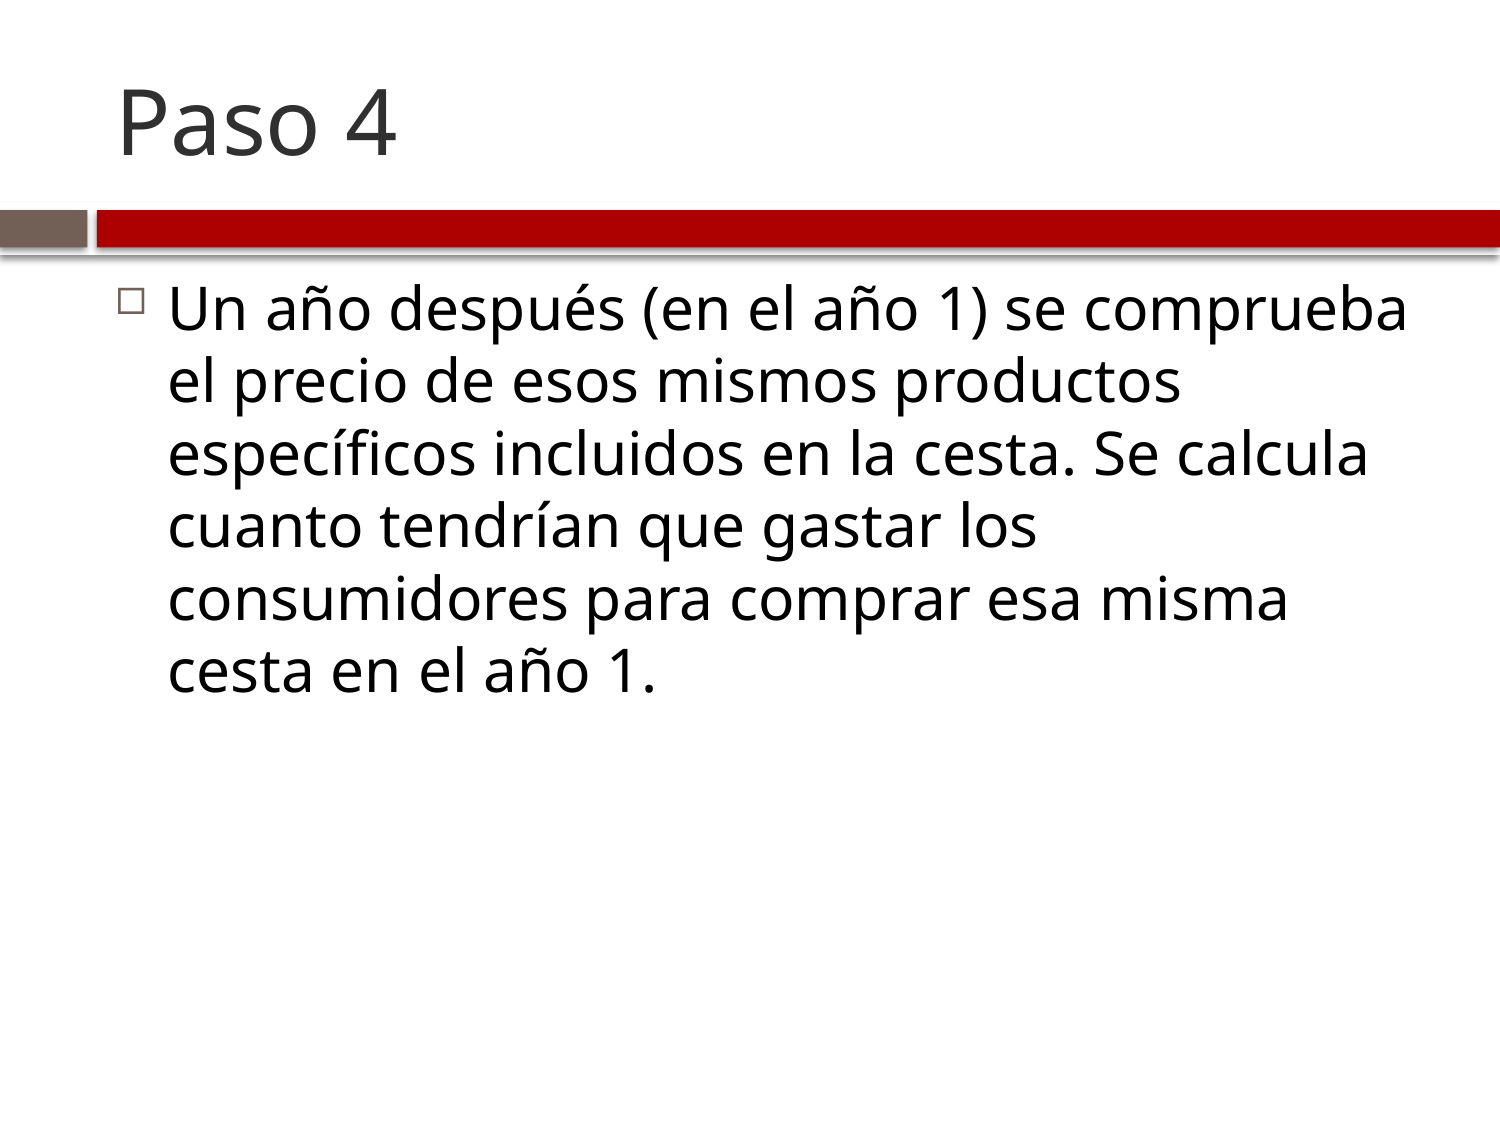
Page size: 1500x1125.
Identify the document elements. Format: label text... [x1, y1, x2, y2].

list Un año después (en el año 1) se comprueba el precio de esos mismos productos específicos incluidos en la cesta. Se calcula cuanto tendrían que gastar los consumidores para comprar esa misma cesta en el año 1. [100, 262, 1438, 1000]
title Paso 4 [100, 37, 1438, 200]
